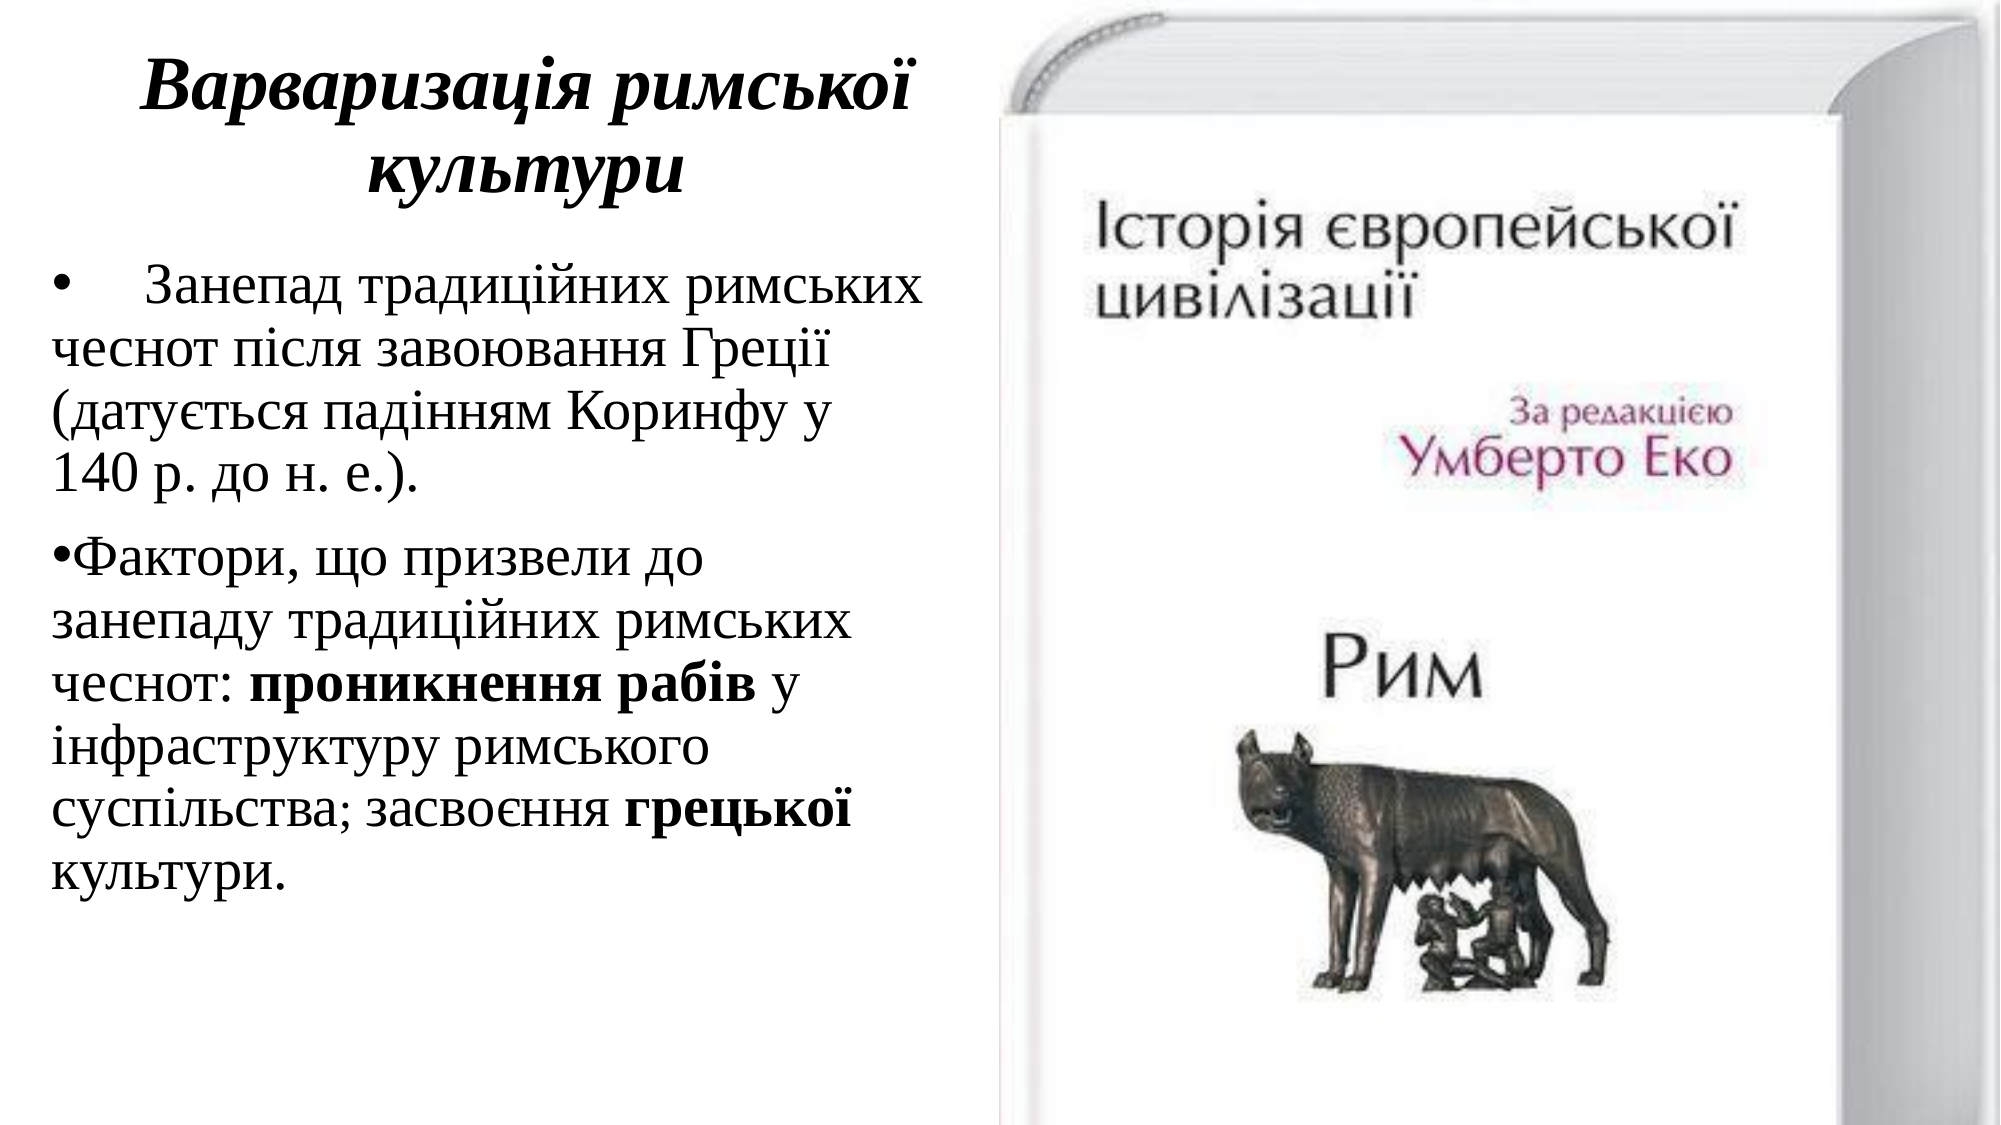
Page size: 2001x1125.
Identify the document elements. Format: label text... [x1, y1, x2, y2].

title Варваризація римської культури [106, 34, 948, 218]
picture [999, 0, 2000, 1125]
list Занепад традиційних римських чеснот після завоювання Греції (дату­ється падінням Коринфу у 140 р. до н. е.). Фактори, що призвели до занепаду традиційних римських чеснот: проникнення рабів у інфраструктуру римського суспільства; засвоєння грецької культури. [36, 245, 948, 1021]
